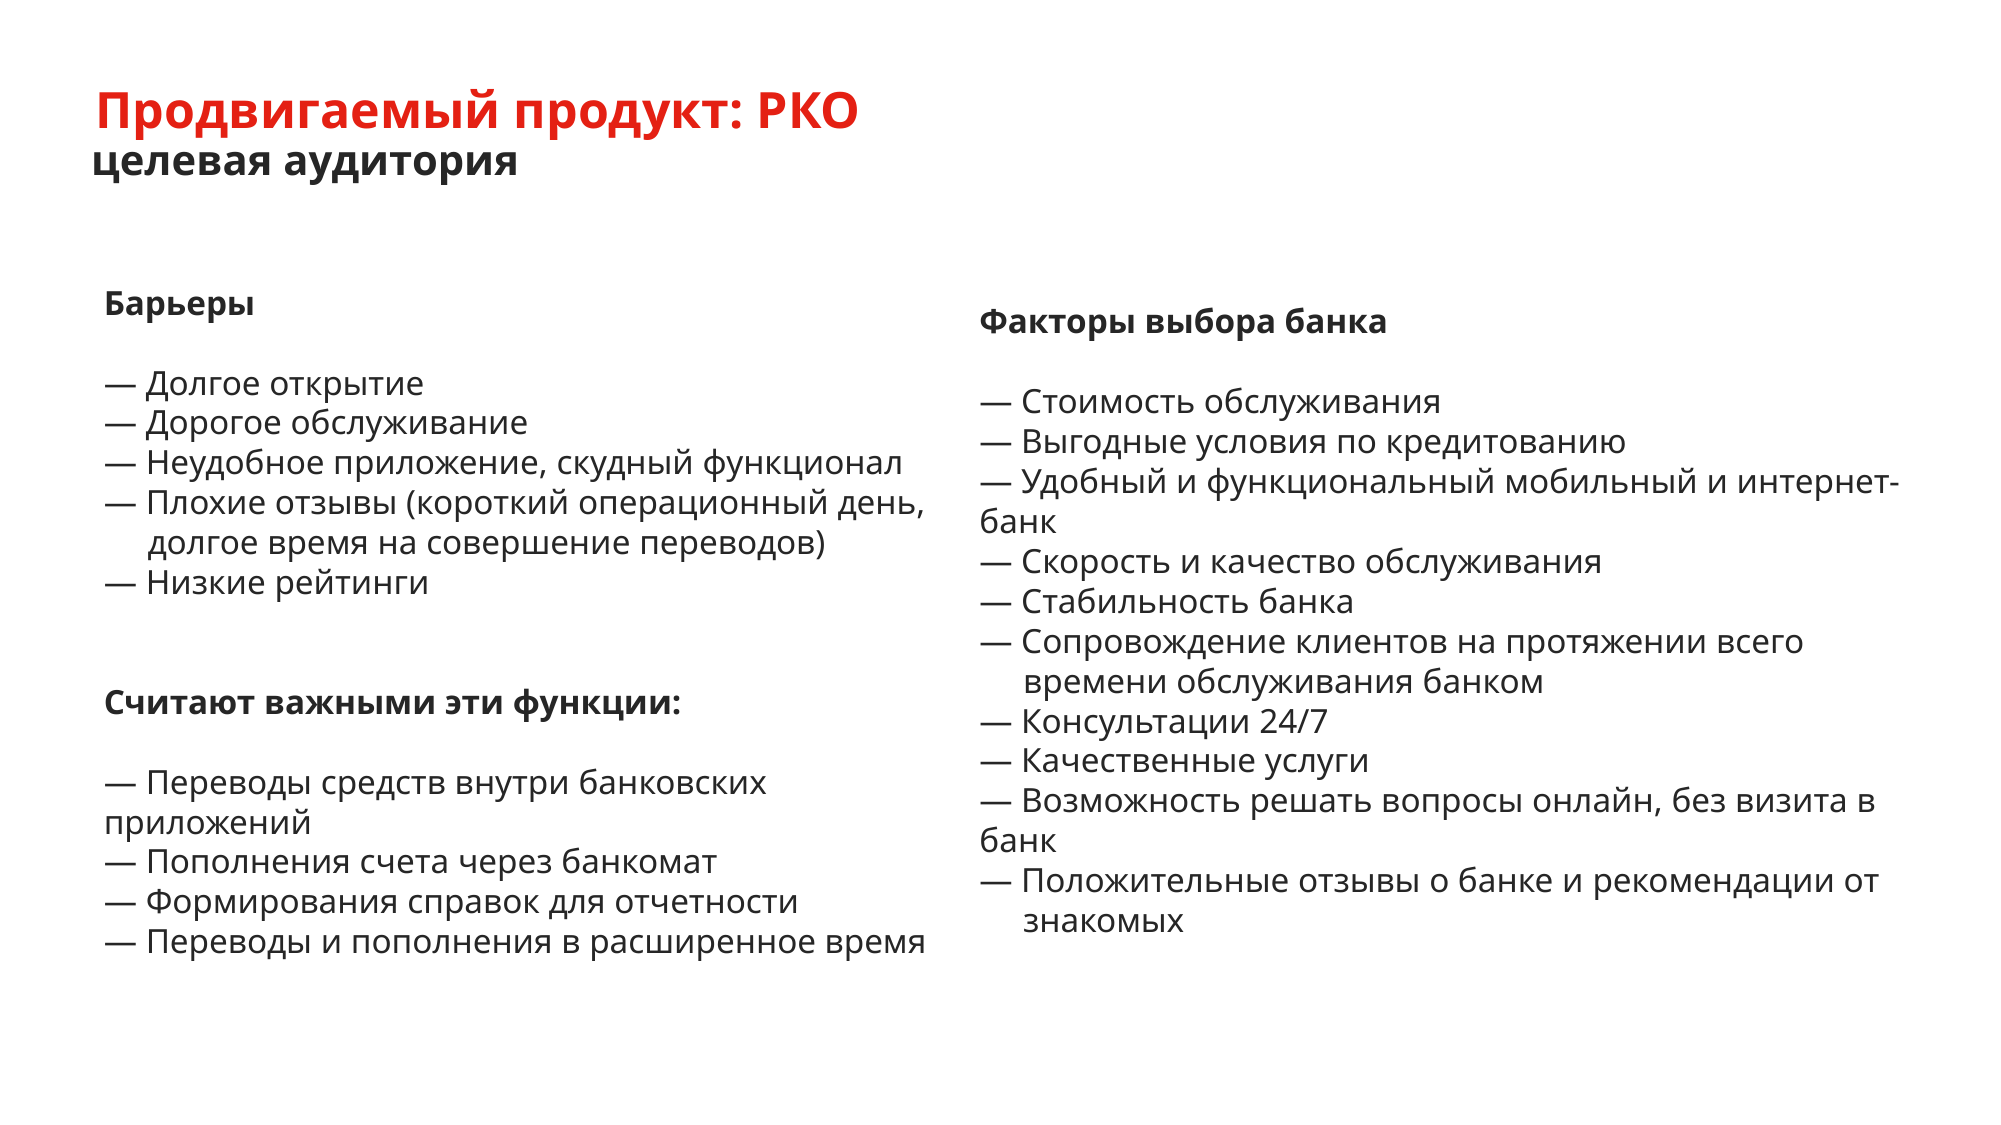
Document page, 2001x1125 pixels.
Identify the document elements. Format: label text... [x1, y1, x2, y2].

text_box целевая аудитория [76, 126, 534, 192]
text_box Продвигаемый продукт: РКО [80, 59, 1952, 157]
text_box Факторы выбора банка — Стоимость обслуживания — Выгодные условия по кредитованию — Удобный и функциональный мобильный и интернет-банк — Скорость и качество обслуживания — Стабильность банка — Сопровождение клиентов на протяжении всего времени обслуживания банком — Консультации 24/7 — Качественные услуги — Возможность решать вопросы онлайн, без визита в банк — Положительные отзывы о банке и рекомендации от знакомых [964, 293, 1965, 947]
text_box Барьеры — Долгое открытие — Дорогое обслуживание — Неудобное приложение, скудный функционал — Плохие отзывы (короткий операционный день, долгое время на совершение переводов) — Низкие рейтинги Считают важными эти функции: — Переводы средств внутри банковских приложений — Пополнения счета через банкомат — Формирования справок для отчетности — Переводы и пополнения в расширенное время [95, 273, 986, 1125]
